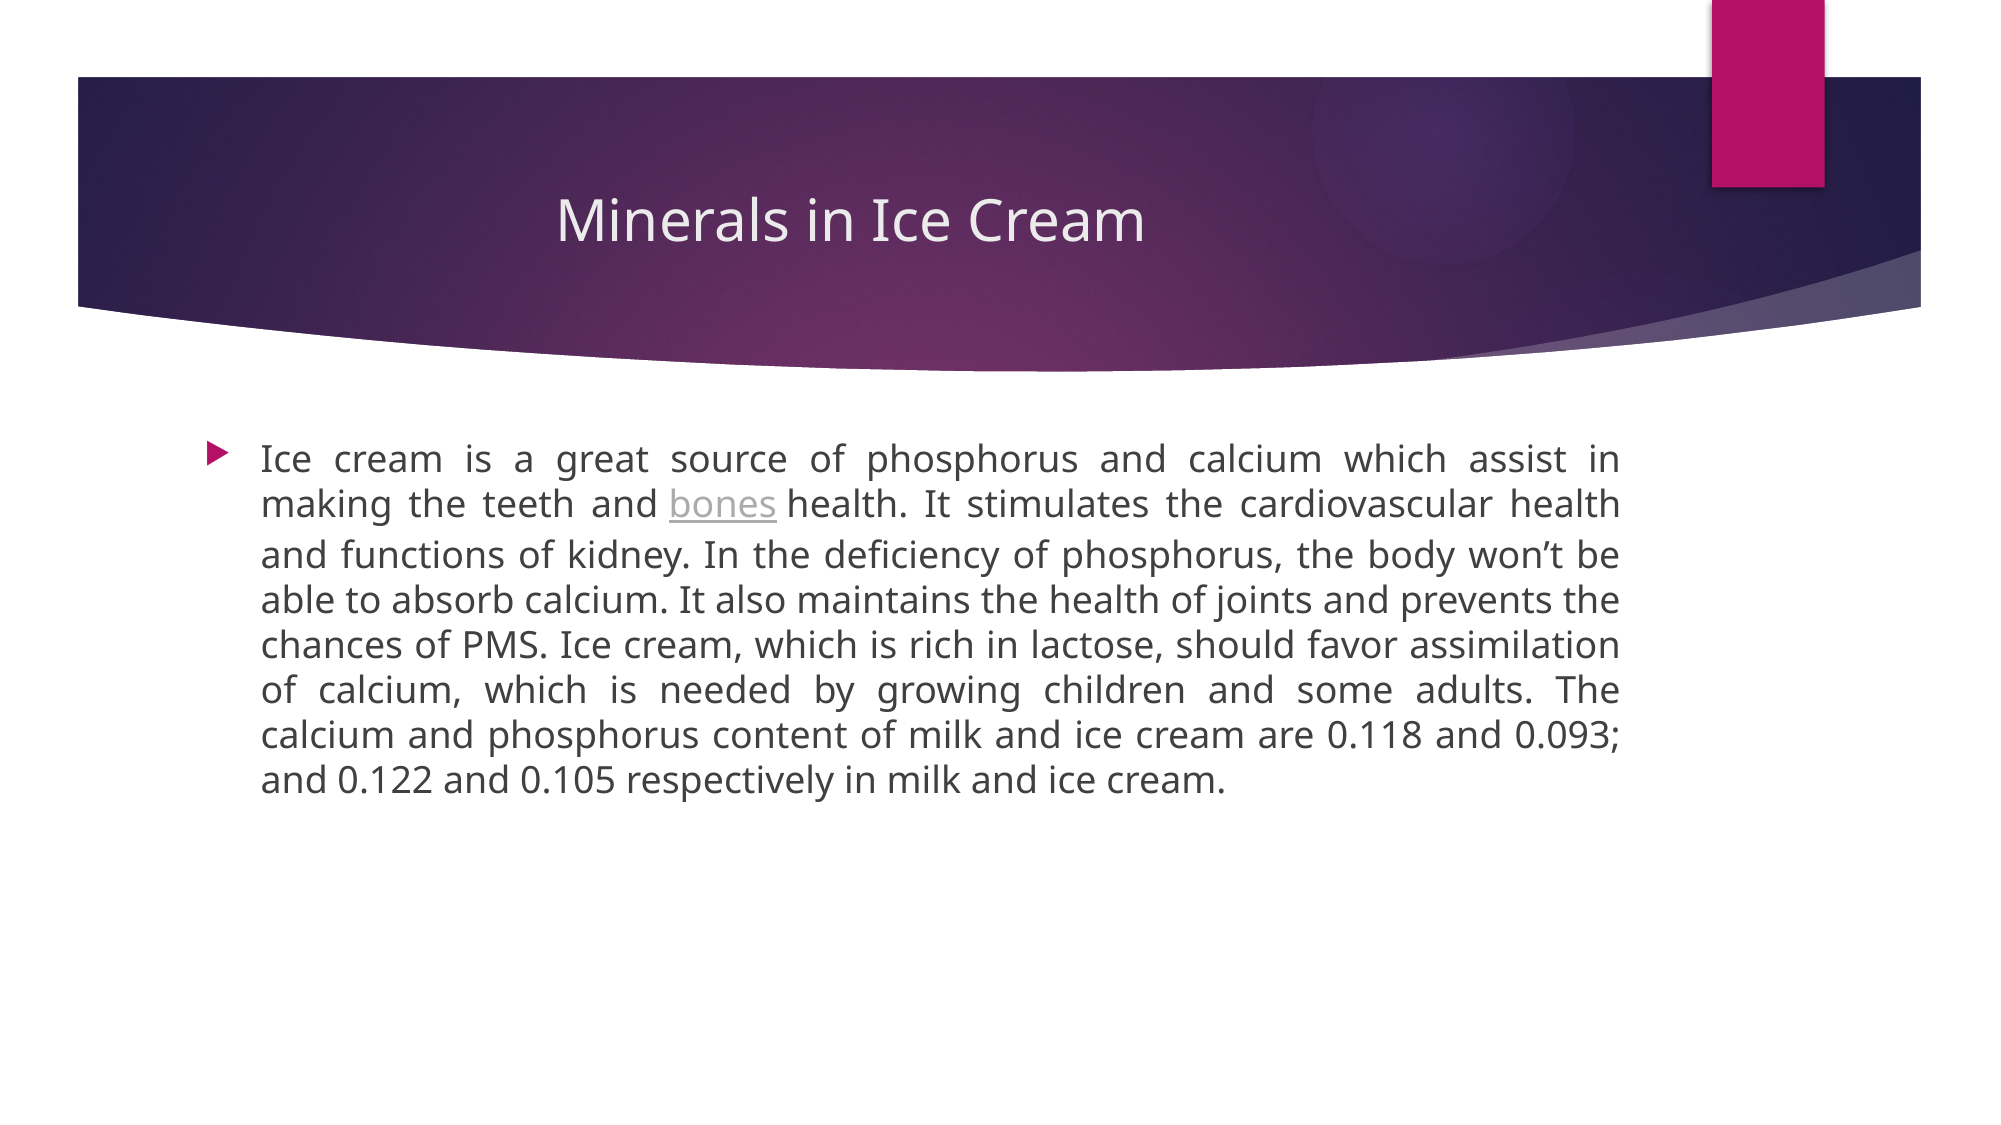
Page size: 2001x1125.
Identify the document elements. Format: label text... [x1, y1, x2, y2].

list Ice cream is a great source of phosphorus and calcium which assist in making the teeth and bones health. It stimulates the cardiovascular health and functions of kidney. In the deficiency of phosphorus, the body won’t be able to absorb calcium. It also maintains the health of joints and prevents the chances of PMS. Ice cream, which is rich in lactose, should favor assimilation of calcium, which is needed by growing children and some adults. The calcium and phosphorus content of milk and ice cream are 0.118 and 0.093; and 0.122 and 0.105 respectively in milk and ice cream. [189, 427, 1638, 988]
title Minerals in Ice Cream [189, 159, 1627, 276]
